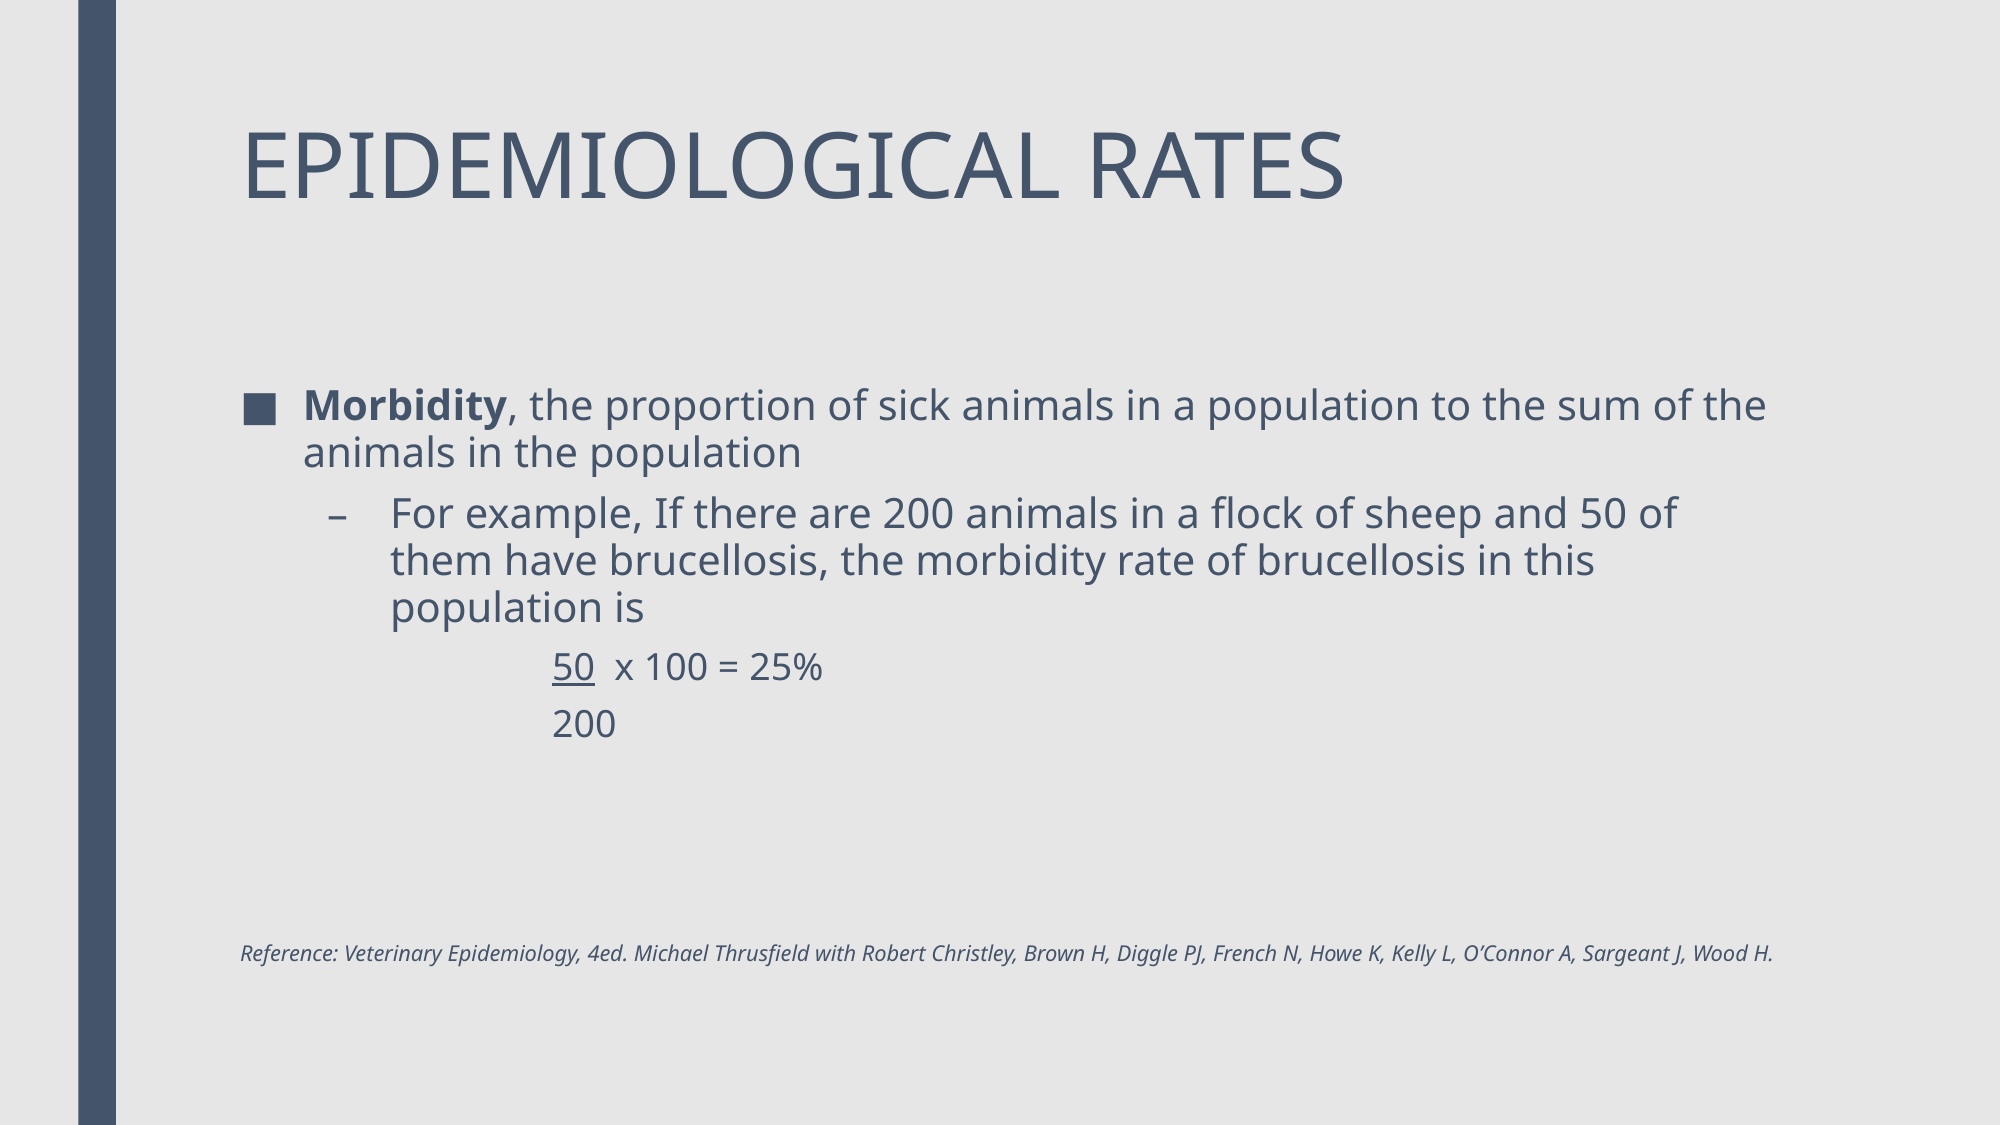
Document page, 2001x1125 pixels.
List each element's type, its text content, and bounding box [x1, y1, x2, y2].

title EPIDEMIOLOGICAL RATES [225, 112, 1800, 357]
list Morbidity, the proportion of sick animals in a population to the sum of the animals in the population For example, If there are 200 animals in a flock of sheep and 50 of them have brucellosis, the morbidity rate of brucellosis in this population is 50 x 100 = 25% 200 Reference: Veterinary Epidemiology, 4ed. Michael Thrusfield with Robert Christley, Brown H, Diggle PJ, French N, Howe K, Kelly L, O’Connor A, Sargeant J, Wood H. [225, 375, 1800, 963]
